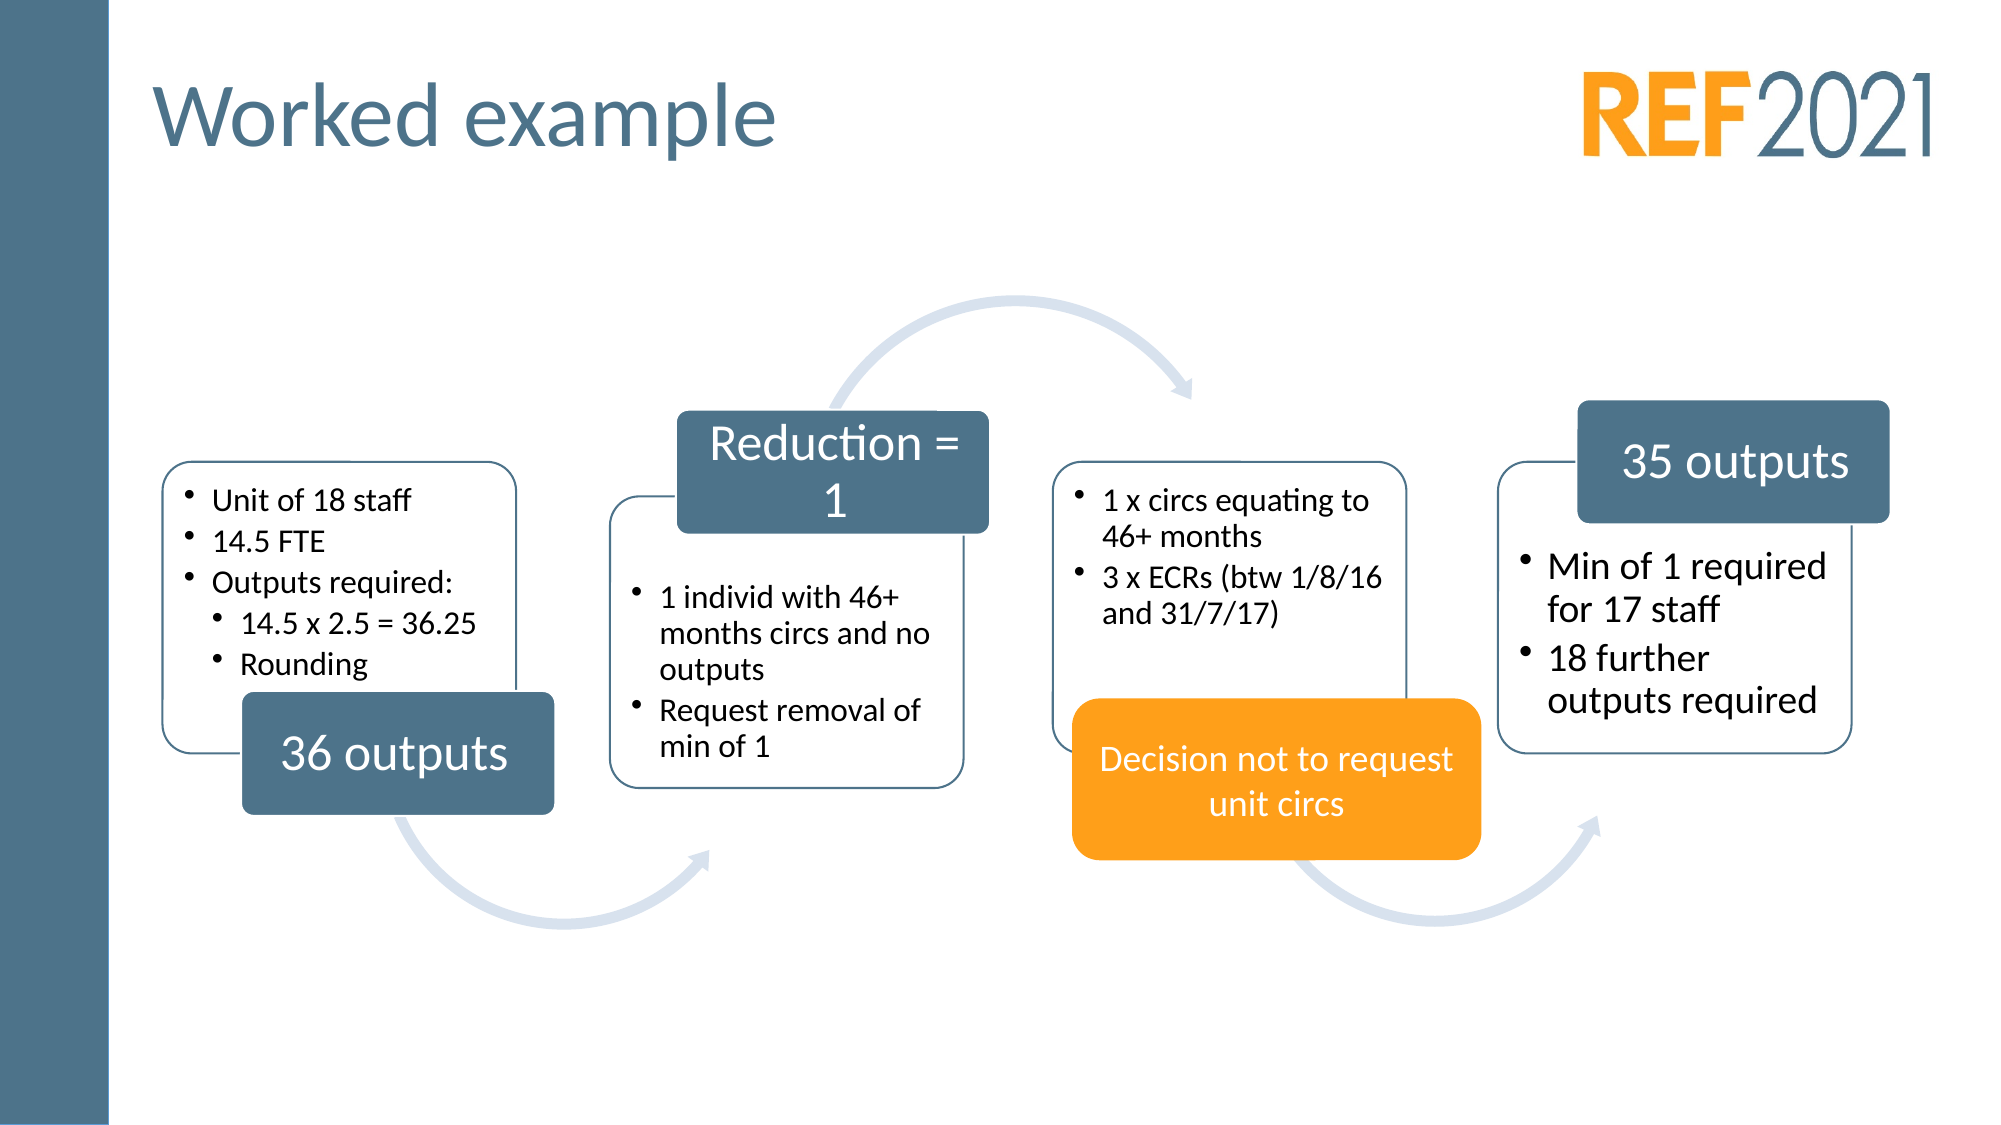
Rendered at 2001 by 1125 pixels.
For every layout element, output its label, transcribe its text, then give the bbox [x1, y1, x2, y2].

text_box [0, 0, 109, 1125]
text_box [161, 115, 1892, 1100]
picture [1578, 59, 1945, 171]
text_box Worked example [137, 59, 1578, 278]
